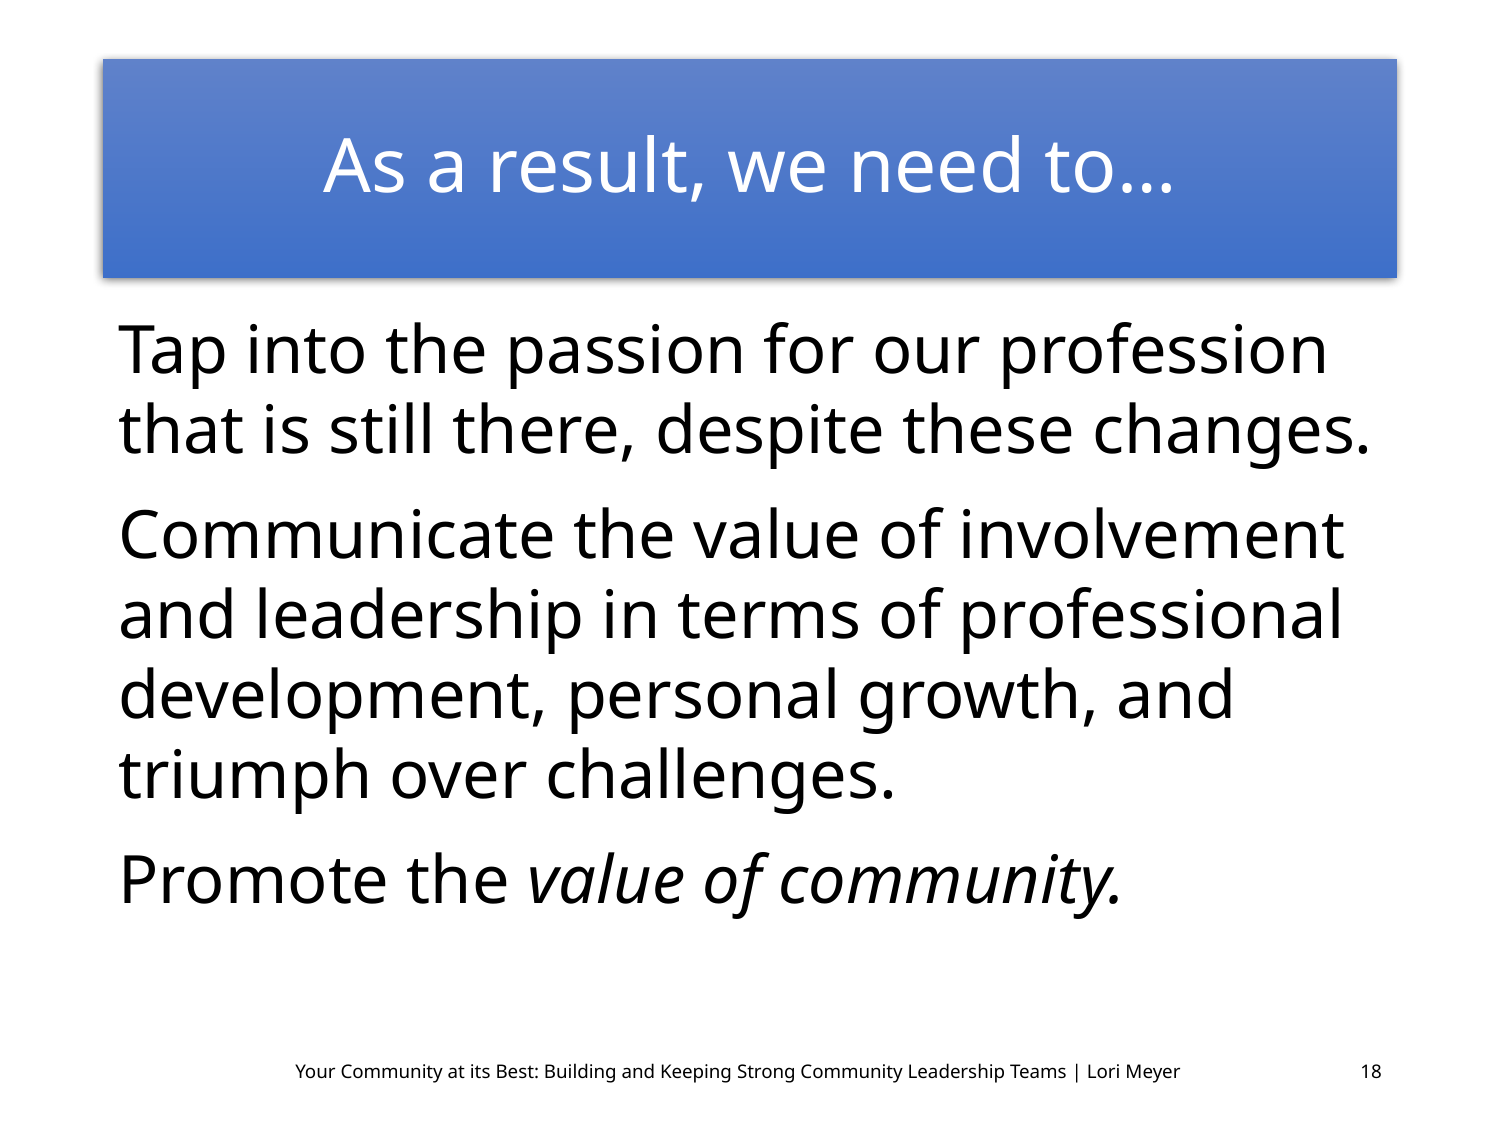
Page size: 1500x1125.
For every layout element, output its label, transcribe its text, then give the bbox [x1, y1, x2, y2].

title As a result, we need to… [103, 59, 1397, 278]
footer Your Community at its Best: Building and Keeping Strong Community Leadership Teams | Lori Meyer [275, 1042, 1200, 1103]
slide_number 18 [1262, 1042, 1397, 1103]
list Tap into the passion for our profession that is still there, despite these changes. Communicate the value of involvement and leadership in terms of professional development, personal growth, and triumph over challenges. Promote the value of community. [103, 299, 1397, 1014]
